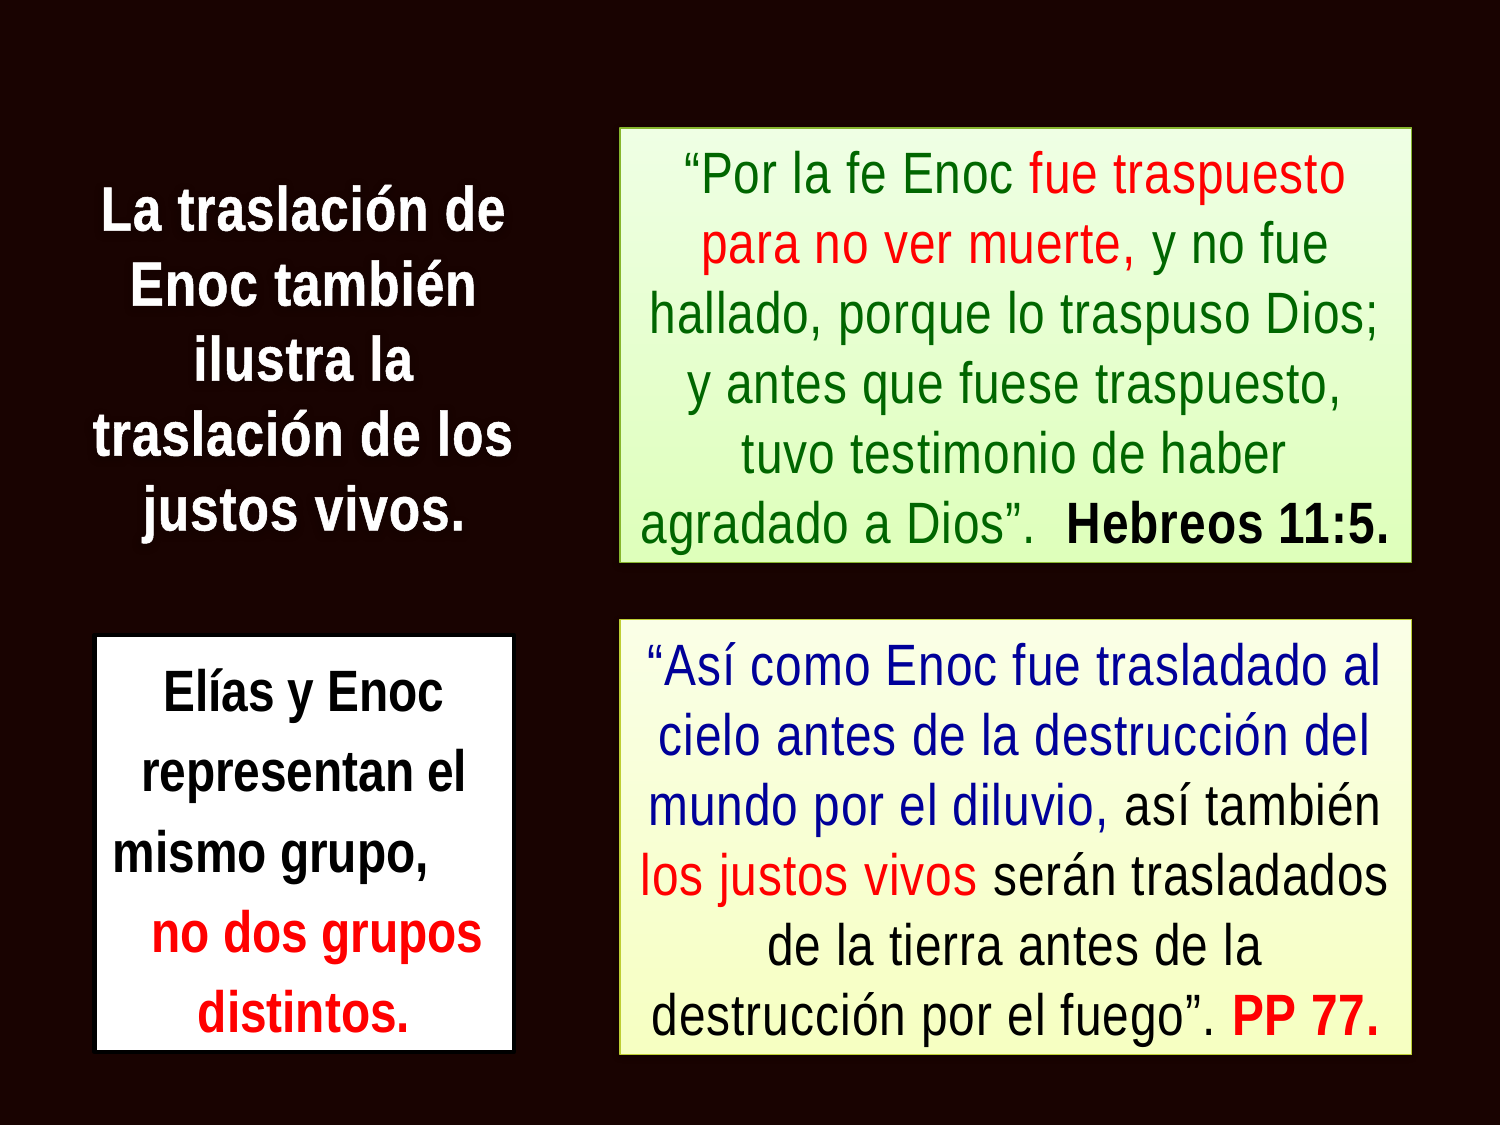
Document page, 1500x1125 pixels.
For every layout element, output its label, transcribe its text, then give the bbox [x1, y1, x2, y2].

text_box “Por la fe Enoc fue traspuesto para no ver muerte, y no fue hallado, porque lo traspuso Dios; y antes que fuese traspuesto, tuvo testimonio de haber agradado a Dios”. Hebreos 11:5. [619, 127, 1412, 563]
text_box “Así como Enoc fue trasladado al cielo antes de la destrucción del mundo por el diluvio, así también los justos vivos serán trasladados de la tierra antes de la destrucción por el fuego”. PP 77. [619, 619, 1412, 1055]
text_box Elías y Enoc representan el mismo grupo, no dos grupos distintos. [92, 633, 516, 1054]
text_box La traslación de Enoc también ilustra la traslación de los justos vivos. [73, 160, 535, 551]
